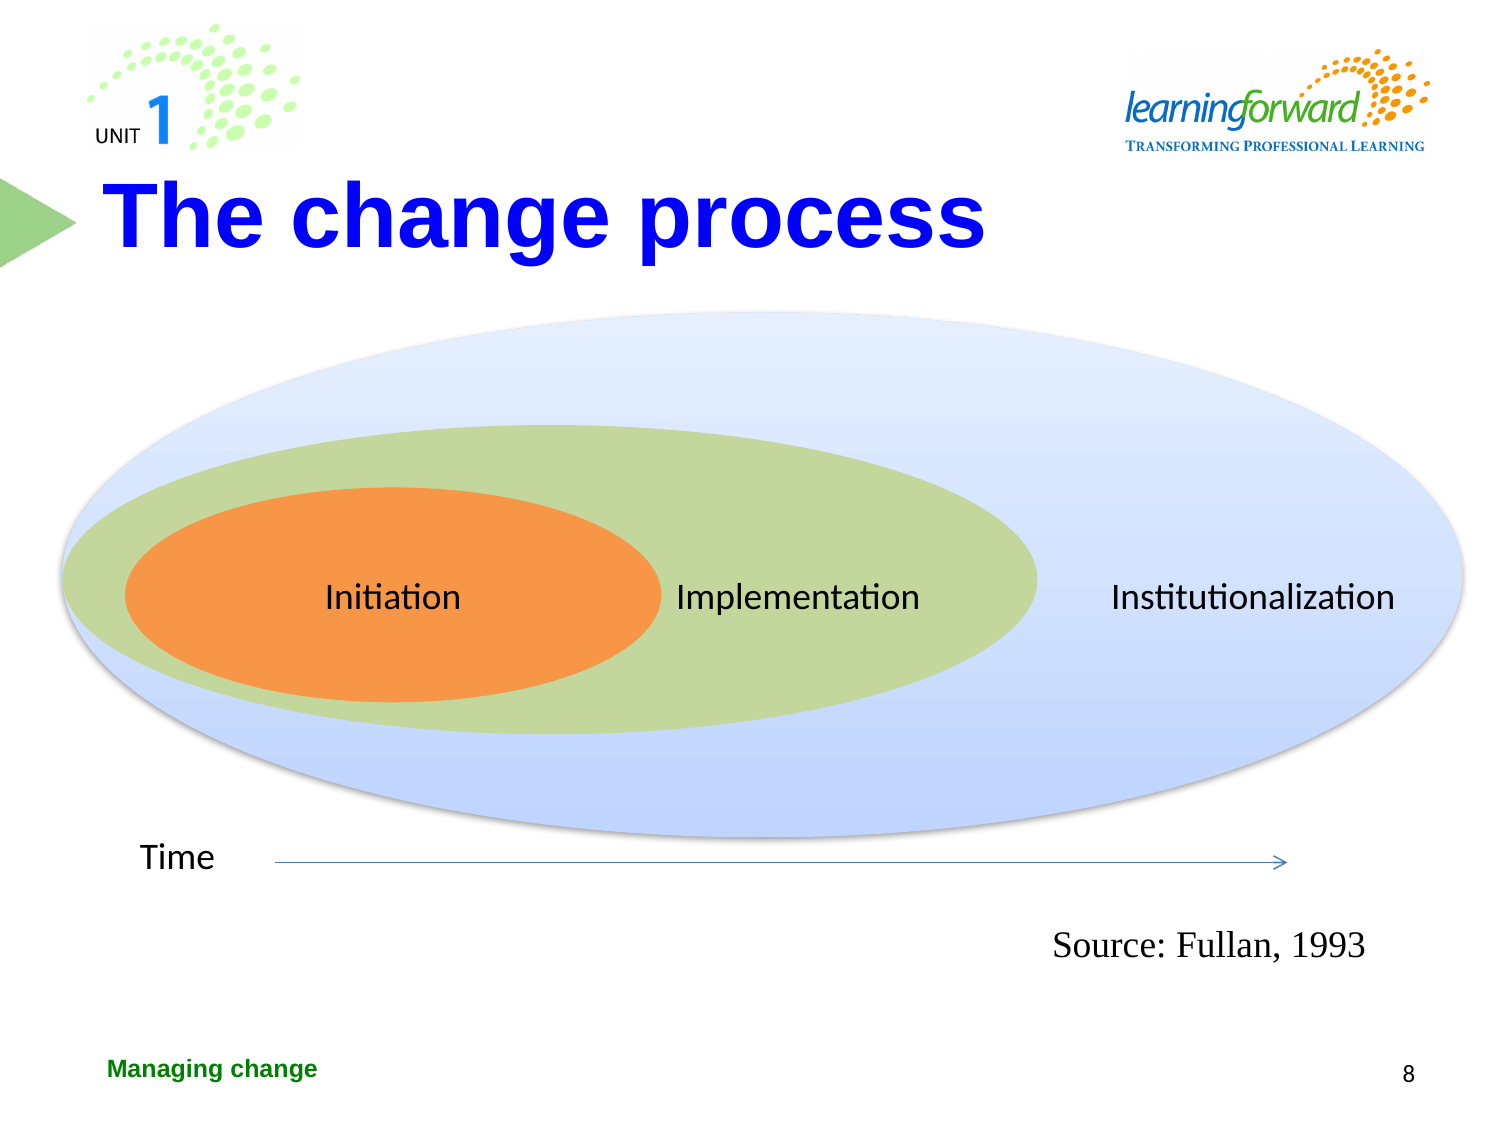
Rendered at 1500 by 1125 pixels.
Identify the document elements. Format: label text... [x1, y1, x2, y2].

picture [0, 149, 88, 283]
text_box [62, 311, 1464, 839]
text_box Implementation [661, 564, 936, 625]
picture [1125, 49, 1430, 163]
text_box Time [125, 824, 238, 885]
text_box Institutionalization [1096, 564, 1411, 625]
text_box Initiation [122, 485, 661, 705]
text_box Source: Fullan, 1993 [1037, 912, 1454, 973]
text_box Managing change [0, 1037, 450, 1098]
text_box [60, 422, 1040, 737]
text_box The change process [87, 148, 1038, 274]
text_box 8 [1387, 1050, 1431, 1095]
picture [87, 24, 300, 148]
